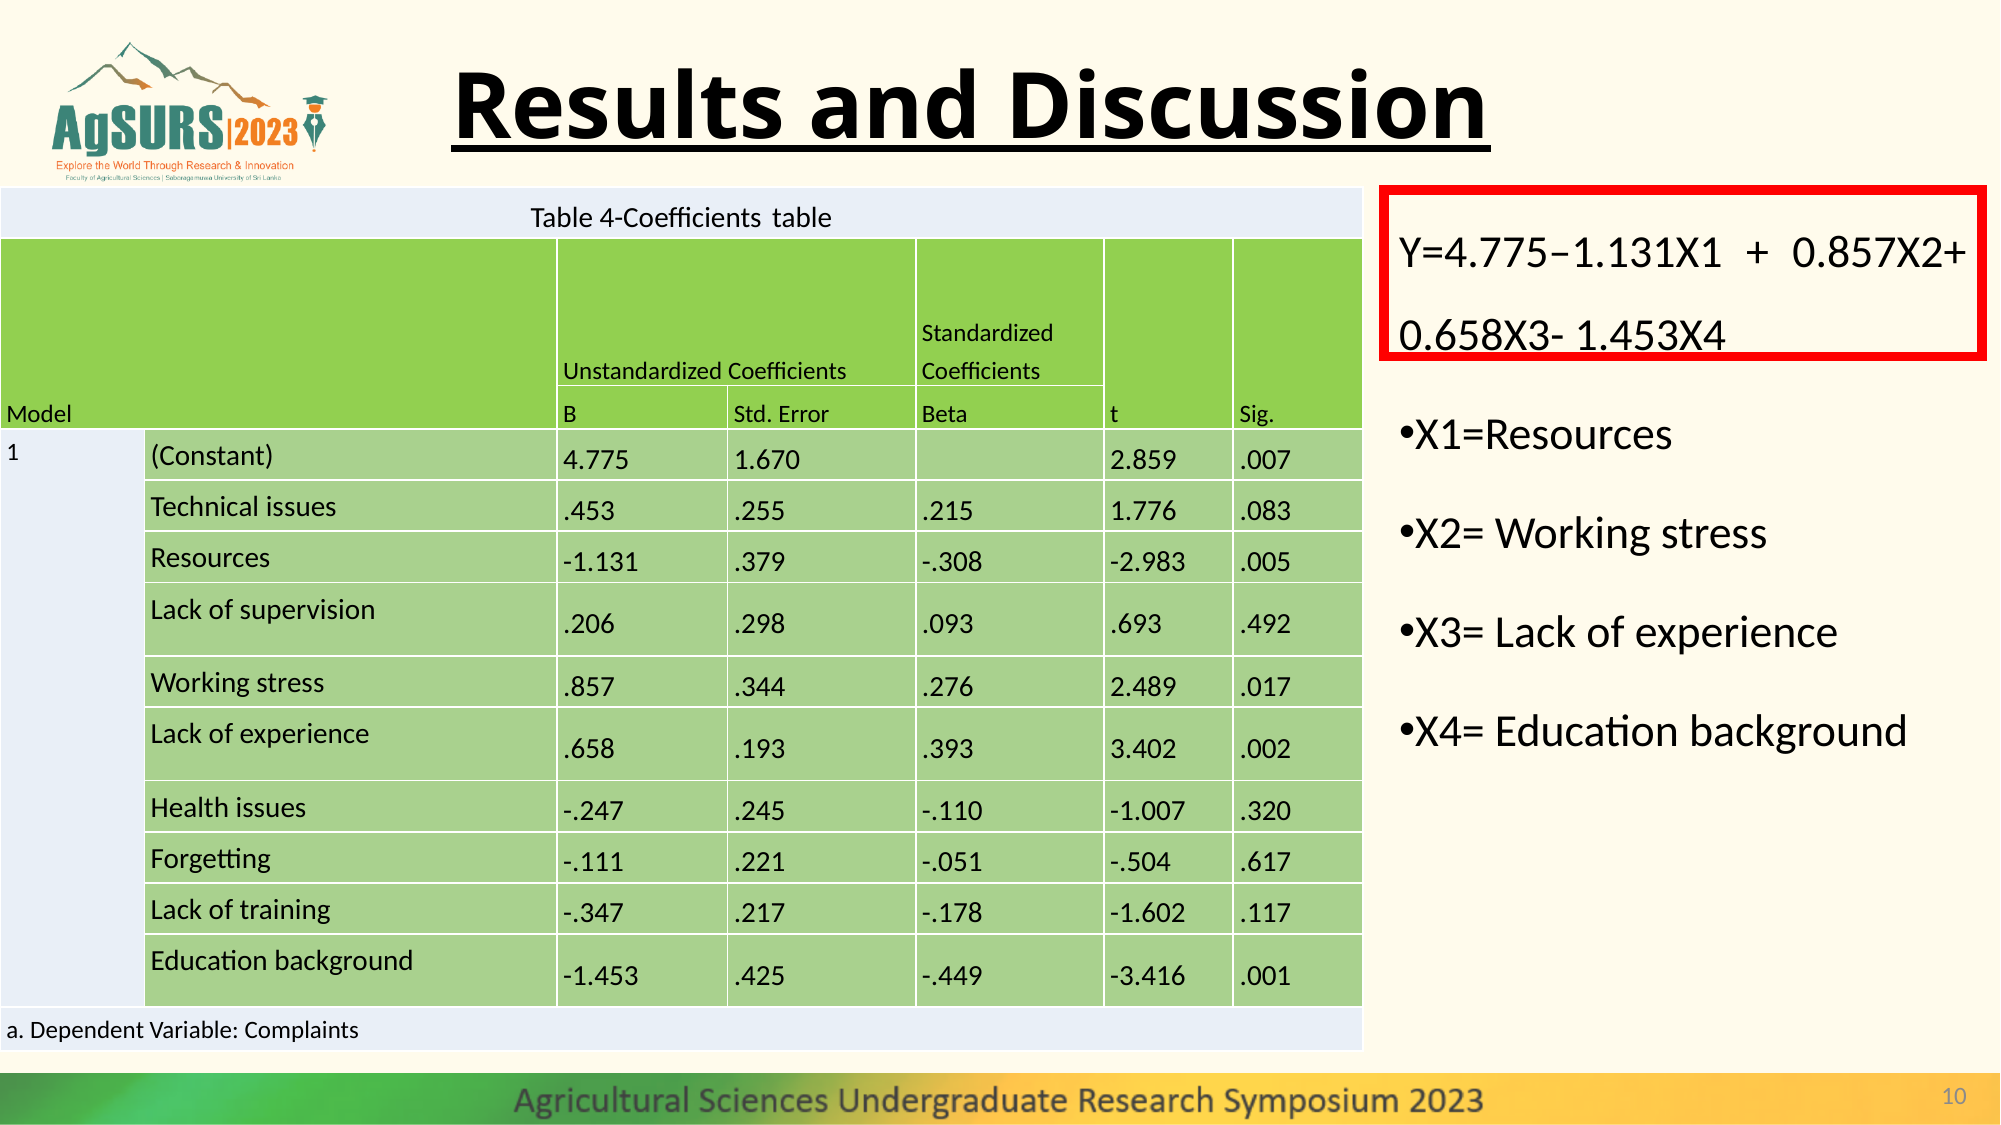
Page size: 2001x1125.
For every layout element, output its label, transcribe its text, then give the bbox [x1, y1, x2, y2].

table_cell Technical issues [145, 481, 556, 530]
table_cell (Constant) [145, 430, 556, 479]
table_cell -1.602 [1105, 884, 1232, 933]
table_cell Working stress [145, 657, 556, 706]
table_cell .001 [1234, 935, 1362, 1006]
table_cell Model [1, 239, 556, 428]
table_cell Std. Error [728, 386, 915, 428]
table_cell -2.983 [1105, 532, 1232, 582]
table_cell -.347 [558, 884, 727, 933]
table_cell -.110 [917, 781, 1103, 831]
table_cell -.504 [1105, 833, 1232, 882]
table_cell Forgetting [145, 833, 556, 882]
table_cell .093 [917, 583, 1103, 655]
picture [1834, 0, 2000, 1125]
table_cell .255 [728, 481, 915, 530]
table_header Table 4-Coefficients table [1, 188, 1362, 237]
table_cell .193 [728, 708, 915, 780]
table_cell Beta [917, 386, 1103, 428]
table_cell .276 [917, 657, 1103, 706]
table_cell .245 [728, 781, 915, 831]
table_cell .007 [1234, 430, 1362, 479]
table_cell 2.489 [1105, 657, 1232, 706]
table_cell .083 [1234, 481, 1362, 530]
table_cell .693 [1105, 583, 1232, 655]
table_cell -.247 [558, 781, 727, 831]
table_cell 1.776 [1105, 481, 1232, 530]
table_cell .453 [558, 481, 727, 530]
table_cell .320 [1234, 781, 1362, 831]
table_cell -.111 [558, 833, 727, 882]
list Y=4.775–1.131X1 + 0.857X2+ 0.658X3- 1.453X4 X1=Resources X2= Working stress X3= Lack of experience X4= Education background [1384, 357, 1982, 1066]
table_cell -1.453 [558, 935, 727, 1006]
table_cell .393 [917, 708, 1103, 780]
table_cell 2.859 [1105, 430, 1232, 479]
table_cell 1.670 [728, 430, 915, 479]
table_cell Sig. [1234, 239, 1362, 428]
table_cell -.449 [917, 935, 1103, 1006]
table_cell Lack of supervision [145, 583, 556, 655]
table_cell .017 [1234, 657, 1362, 706]
table_cell Health issues [145, 781, 556, 831]
table_cell -1.007 [1105, 781, 1232, 831]
table_cell 1 [1, 430, 144, 1006]
table_cell .492 [1234, 583, 1362, 655]
table_cell .379 [728, 532, 915, 582]
table_cell t [1105, 239, 1232, 428]
table_cell Lack of training [145, 884, 556, 933]
table_cell -.178 [917, 884, 1103, 933]
table_cell Resources [145, 532, 556, 582]
table_cell .298 [728, 583, 915, 655]
table_cell Education background [145, 935, 556, 1006]
table_cell .117 [1234, 884, 1362, 933]
picture [0, 0, 108, 186]
table_cell Unstandardized Coefficients [558, 239, 915, 385]
table_cell Standardized Coefficients [917, 239, 1103, 385]
table_cell .215 [917, 481, 1103, 530]
table_cell .217 [728, 884, 915, 933]
table_cell [917, 430, 1103, 479]
title Results and Discussion [108, 0, 1834, 218]
table_cell .206 [558, 583, 727, 655]
table_cell .002 [1234, 708, 1362, 780]
picture [0, 218, 1531, 1125]
table_cell -3.416 [1105, 935, 1232, 1006]
table_cell .425 [728, 935, 915, 1006]
table_cell a. Dependent Variable: Complaints [1, 1008, 1362, 1050]
table_cell .857 [558, 657, 727, 706]
table_cell .221 [728, 833, 915, 882]
table_cell -.308 [917, 532, 1103, 582]
table_cell .658 [558, 708, 727, 780]
table_cell -.051 [917, 833, 1103, 882]
table_cell B [558, 386, 727, 428]
table_cell -1.131 [558, 532, 727, 582]
text_box [1384, 190, 1982, 357]
table_cell .344 [728, 657, 915, 706]
table_cell 4.775 [558, 430, 727, 479]
table_cell .005 [1234, 532, 1362, 582]
table_cell Lack of experience [145, 708, 556, 780]
slide_number 10 [1531, 1065, 1982, 1125]
table_cell .617 [1234, 833, 1362, 882]
table_cell 3.402 [1105, 708, 1232, 780]
